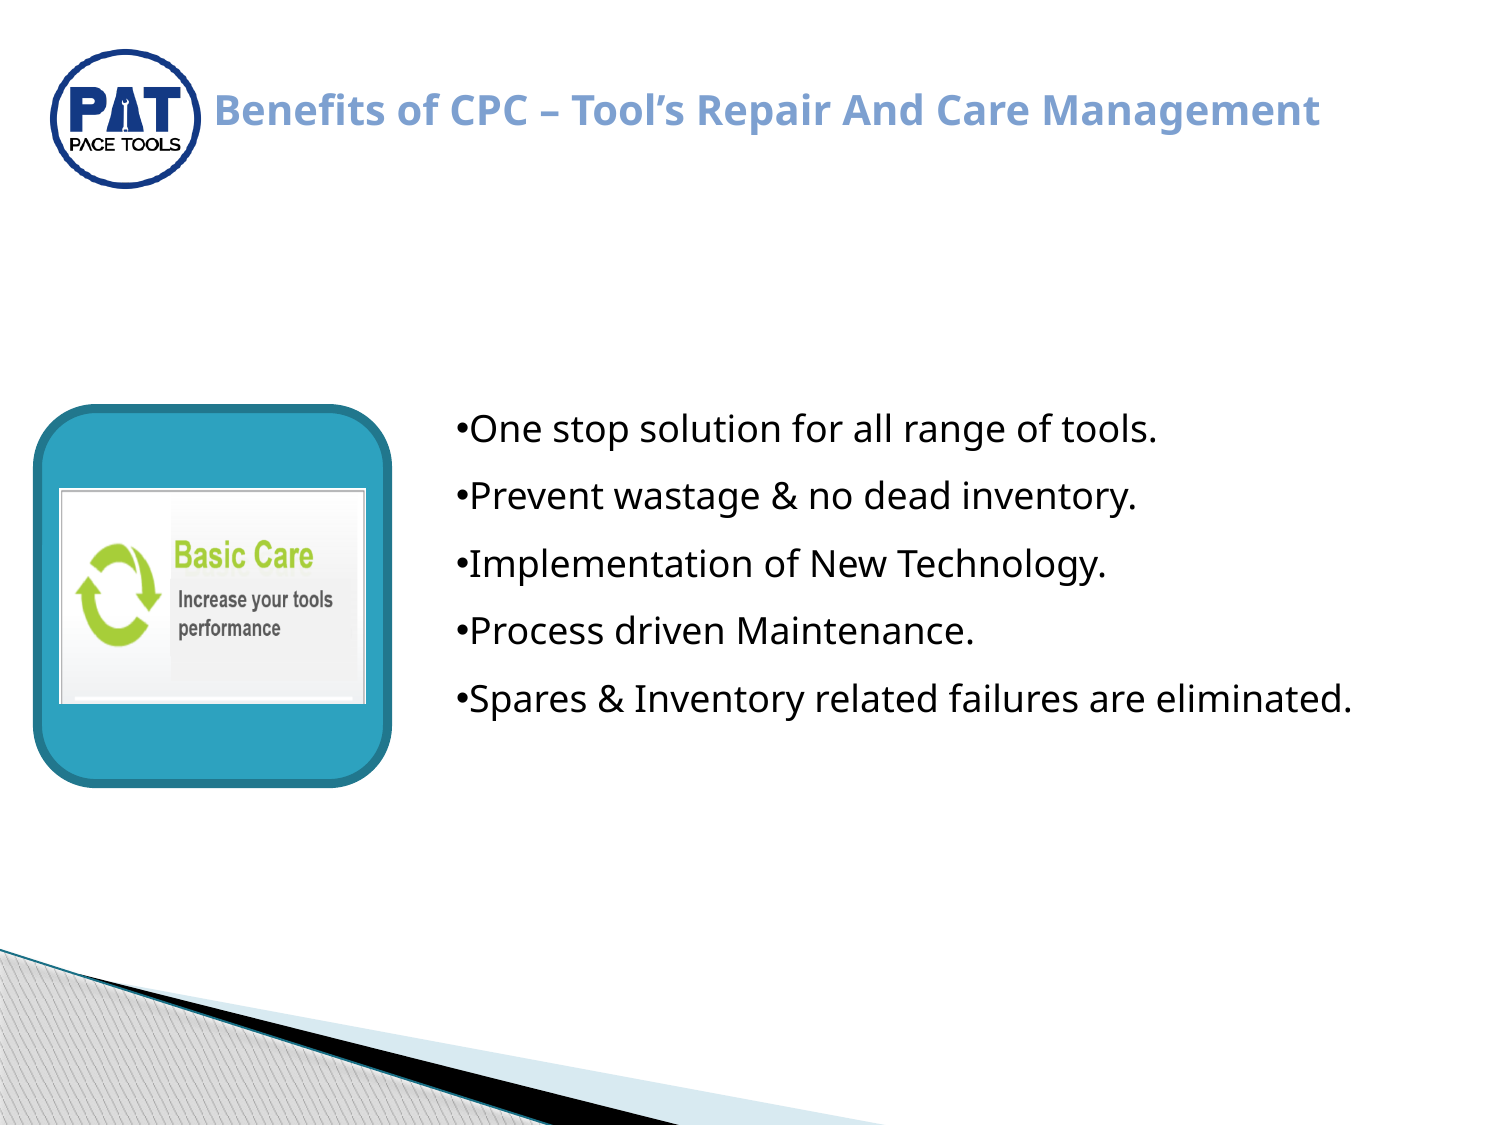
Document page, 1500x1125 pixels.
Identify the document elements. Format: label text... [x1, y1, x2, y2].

picture [59, 488, 366, 705]
text_box [32, 404, 393, 789]
picture [37, 37, 213, 201]
text_box Benefits of CPC – Tool’s Repair And Care Management [218, 76, 1336, 142]
text_box One stop solution for all range of tools. Prevent wastage & no dead inventory. Implementation of New Technology. Process driven Maintenance. Spares & Inventory related failures are eliminated. [441, 375, 1500, 908]
